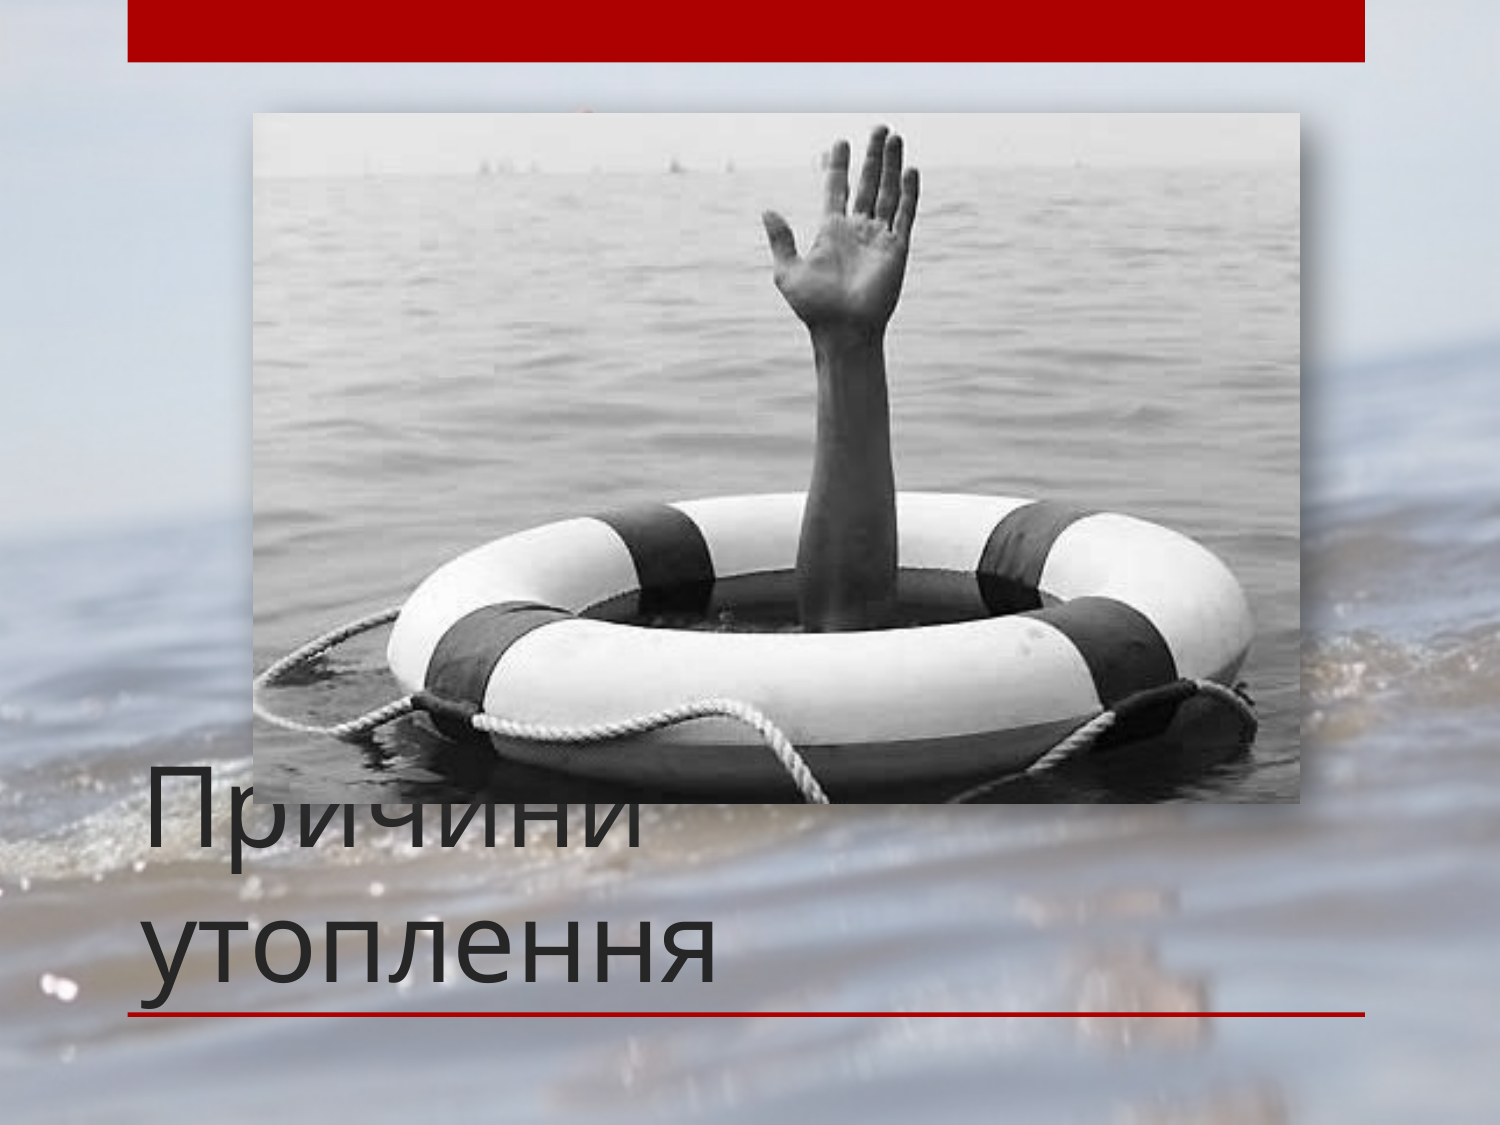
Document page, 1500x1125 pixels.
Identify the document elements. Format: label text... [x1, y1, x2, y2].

title Причини утоплення [125, 750, 1238, 1013]
picture [253, 112, 1301, 805]
